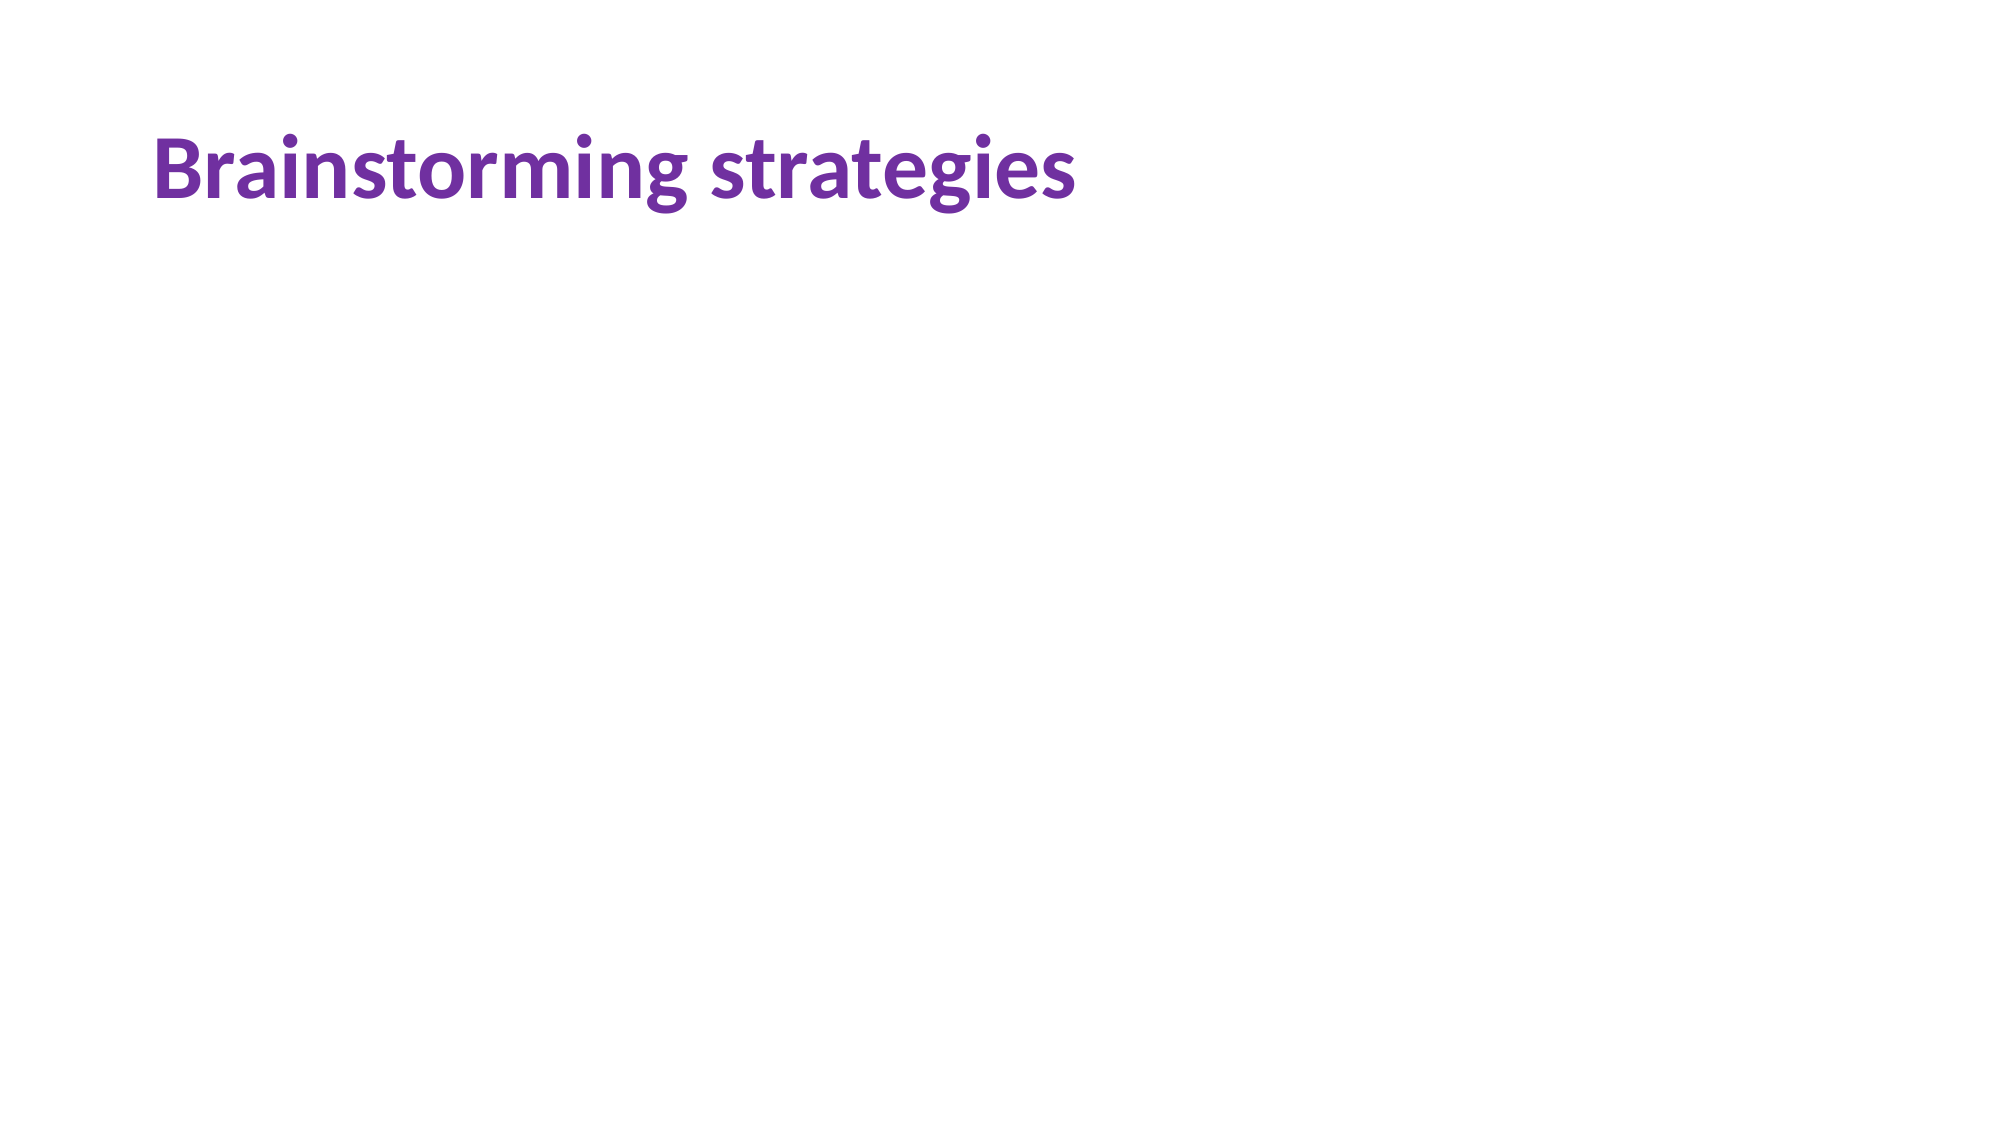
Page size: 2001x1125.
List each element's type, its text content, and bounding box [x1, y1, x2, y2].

title Brainstorming strategies [137, 59, 1863, 278]
